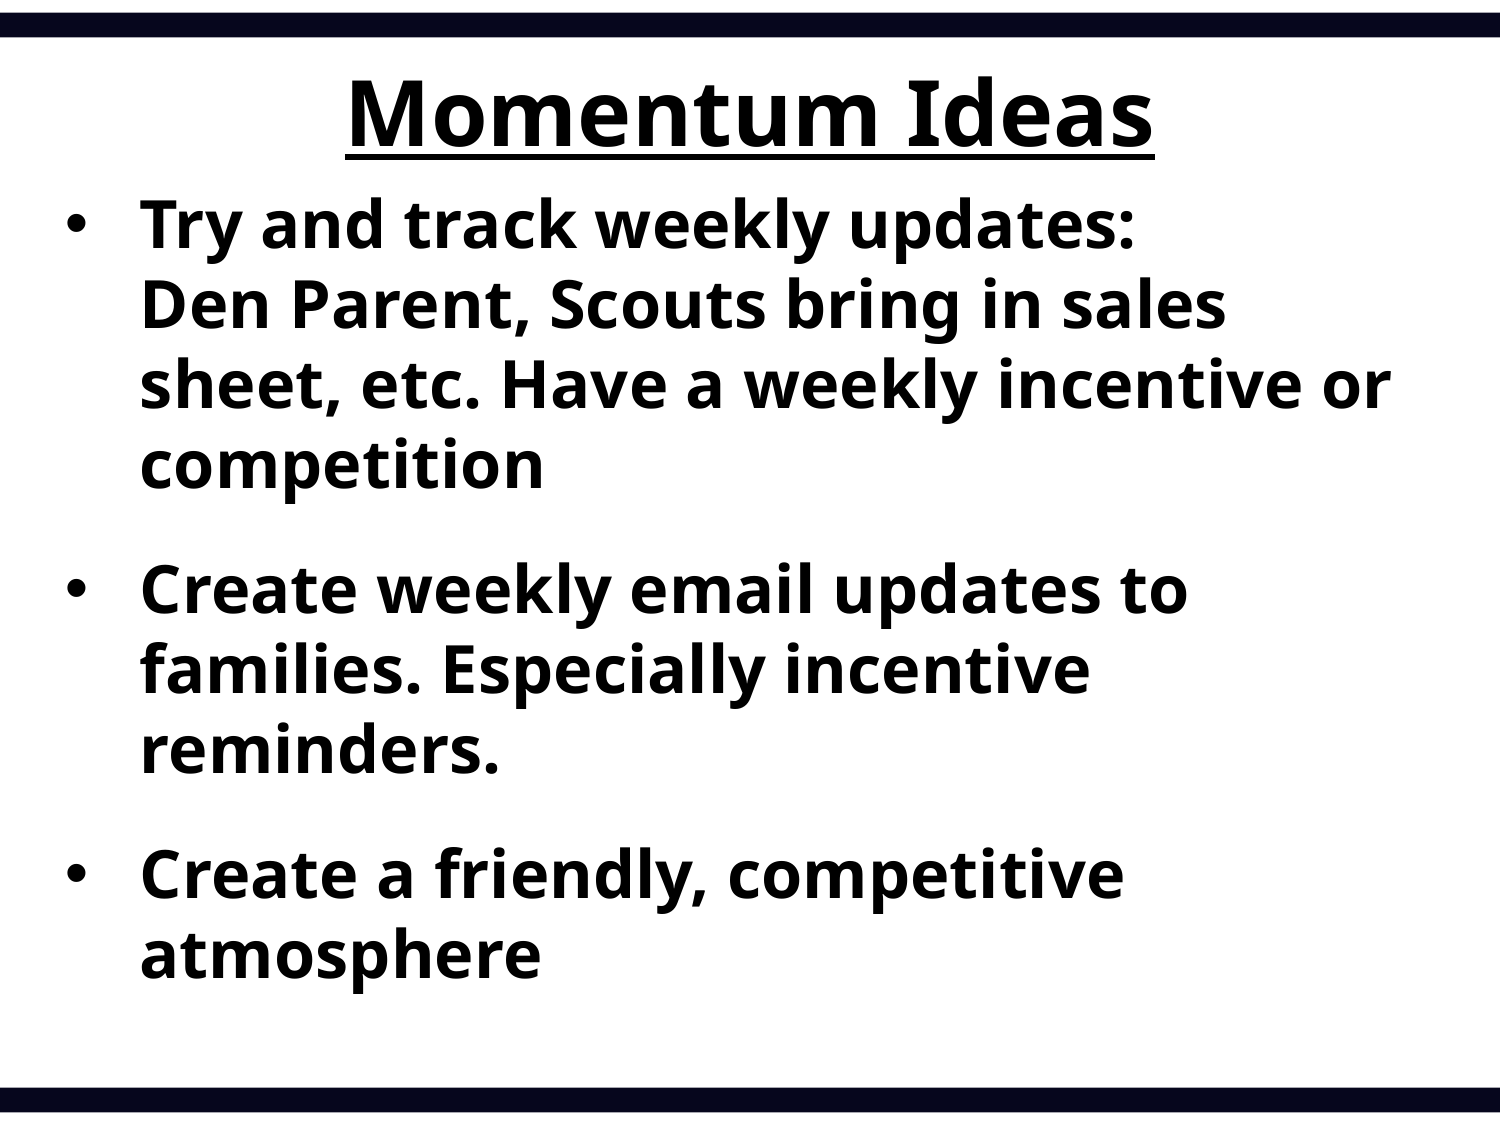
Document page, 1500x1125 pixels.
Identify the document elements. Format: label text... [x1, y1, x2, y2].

text_box Try and track weekly updates: Den Parent, Scouts bring in sales sheet, etc. Have a weekly incentive or competition Create weekly email updates to families. Especially incentive reminders. Create a friendly, competitive atmosphere [49, 175, 1413, 1000]
text_box Momentum Ideas [0, 45, 1500, 175]
text_box [0, 12, 1500, 38]
text_box [0, 1087, 1500, 1113]
